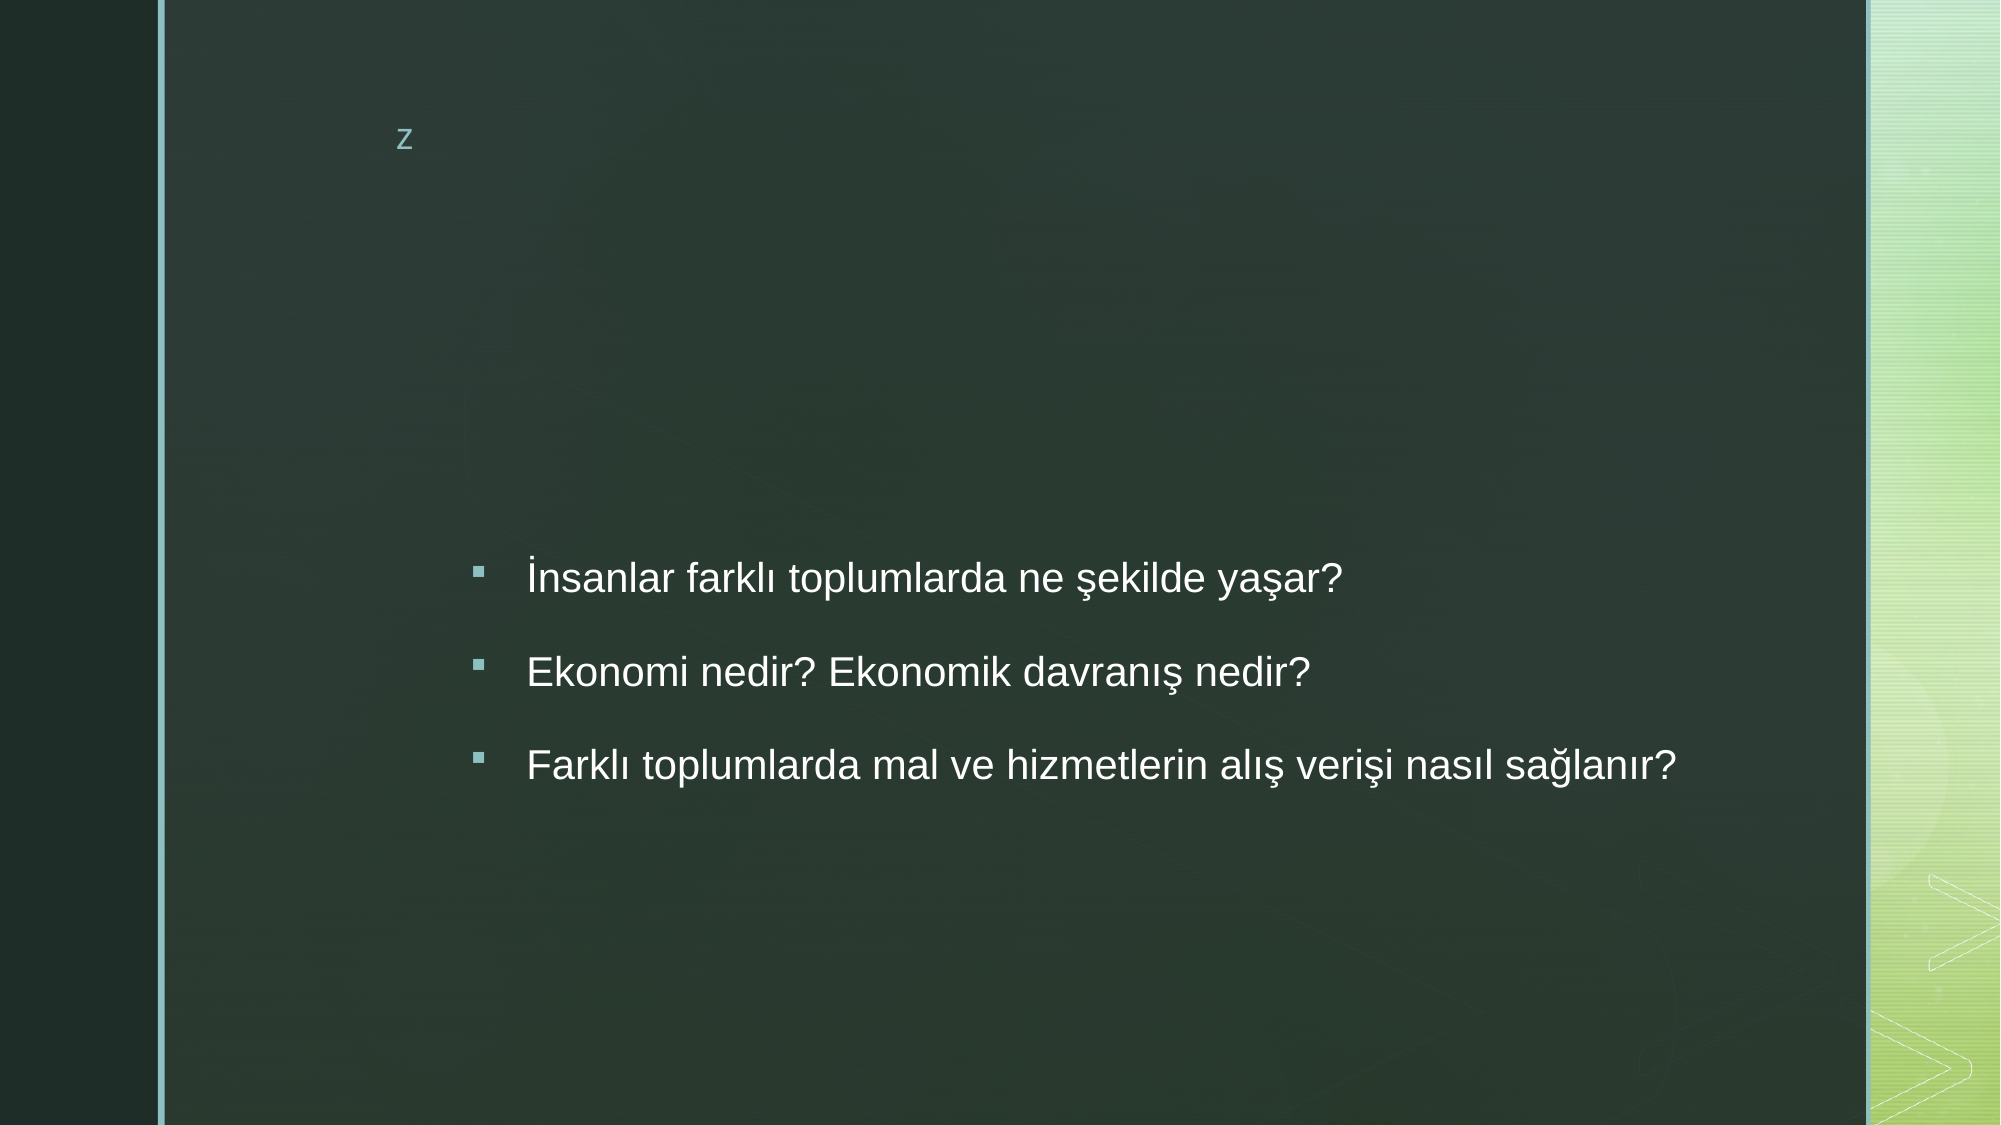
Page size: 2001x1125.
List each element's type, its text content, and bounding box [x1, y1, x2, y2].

picture [1871, 0, 2001, 1125]
list İnsanlar farklı toplumlarda ne şekilde yaşar? Ekonomi nedir? Ekonomik davranış nedir? Farklı toplumlarda mal ve hizmetlerin alış verişi nasıl sağlanır? [454, 336, 1734, 993]
